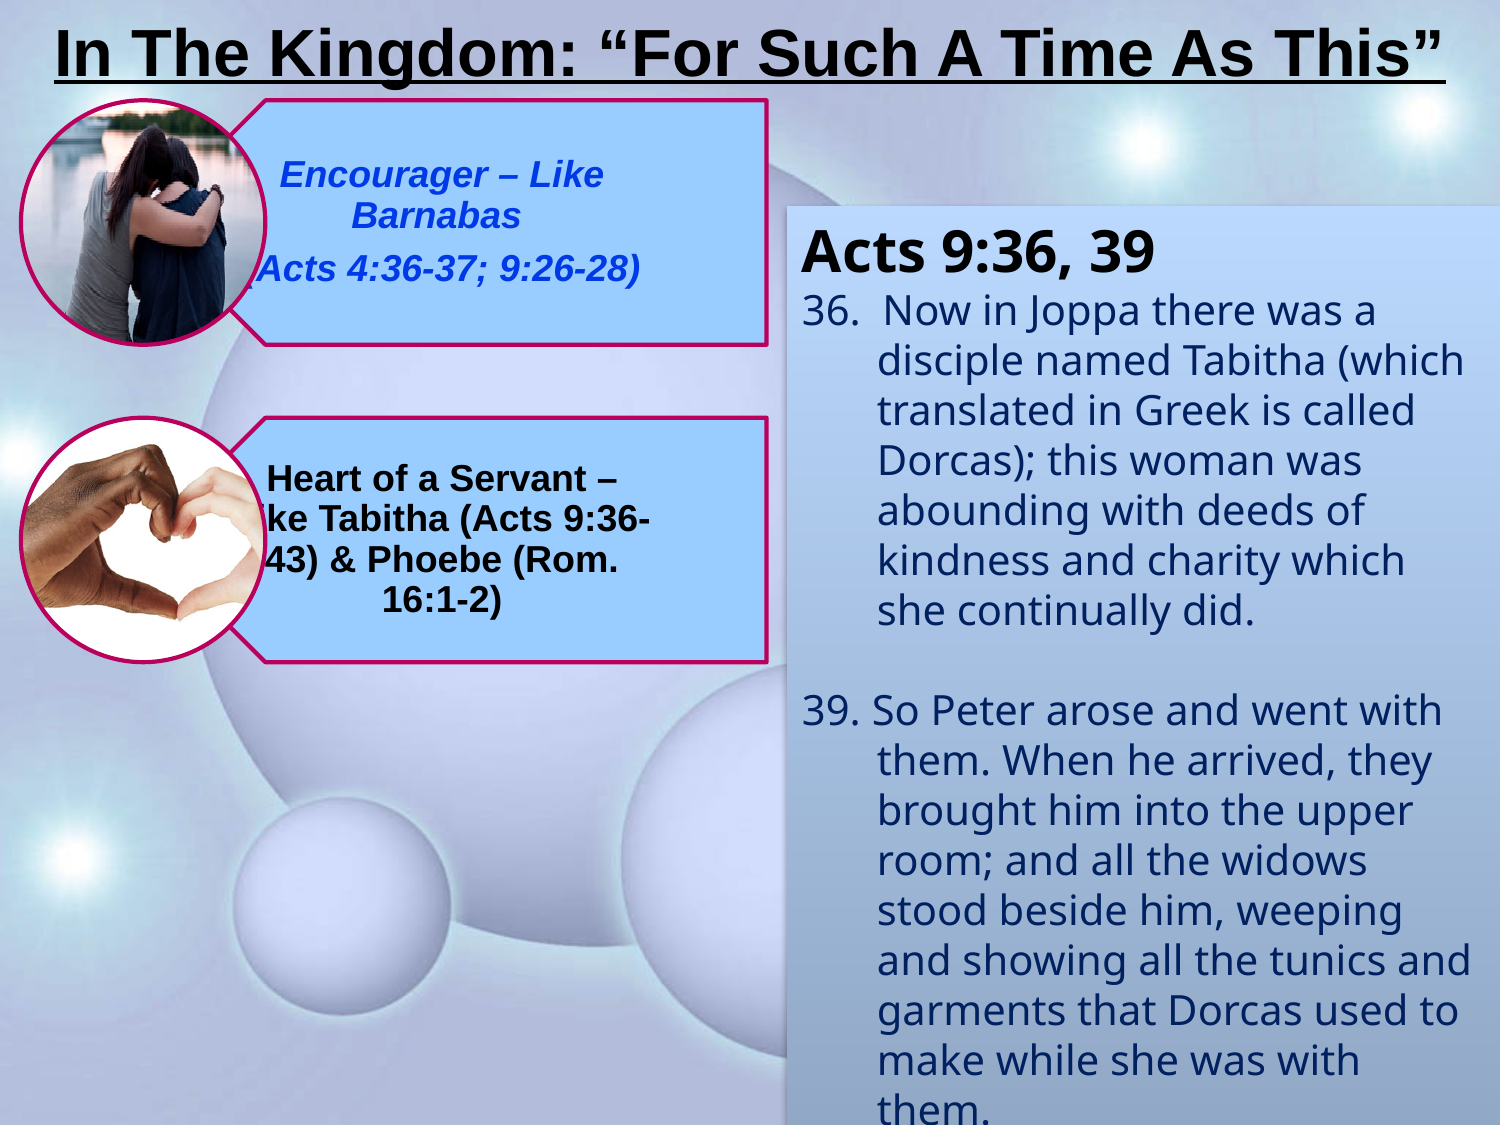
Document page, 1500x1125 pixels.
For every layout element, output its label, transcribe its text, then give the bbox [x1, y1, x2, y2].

text_box Acts 9:36, 39 36. Now in Joppa there was a disciple named Tabitha (which translated in Greek is called Dorcas); this woman was abounding with deeds of kindness and charity which she continually did. 39. So Peter arose and went with them. When he arrived, they brought him into the upper room; and all the widows stood beside him, weeping and showing all the tunics and garments that Dorcas used to make while she was with them. [787, 206, 1500, 1125]
picture [0, 663, 787, 1125]
title In The Kingdom: “For Such A Time As This” [0, 0, 1500, 100]
picture [863, 100, 1500, 206]
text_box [0, 99, 863, 663]
